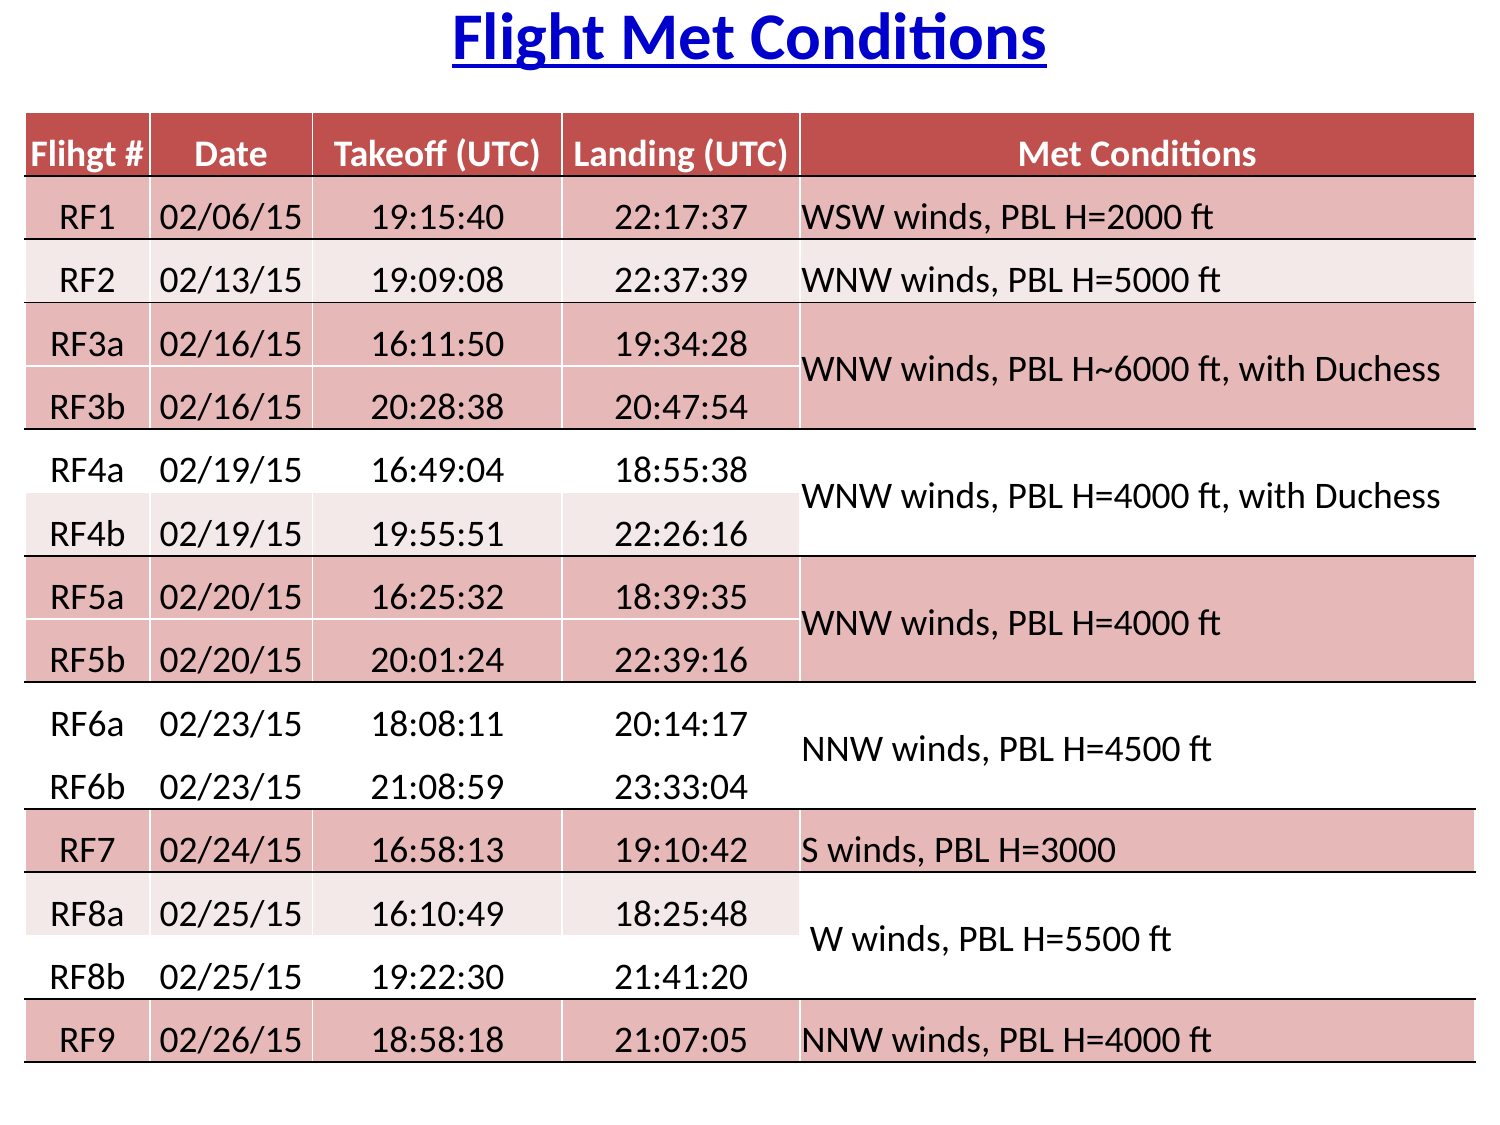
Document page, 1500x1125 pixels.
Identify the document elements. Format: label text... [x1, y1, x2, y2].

table_cell 20:47:54 [563, 367, 799, 428]
table_cell 16:11:50 [313, 303, 561, 365]
table_cell 21:07:05 [563, 1000, 799, 1061]
table_cell 19:55:51 [313, 493, 561, 555]
table_cell RF6b [26, 746, 149, 808]
table_cell 16:10:49 [313, 873, 561, 935]
table_cell 18:25:48 [563, 873, 799, 935]
table_cell RF8a [26, 873, 149, 935]
table_cell RF4b [26, 493, 149, 555]
table_cell 02/26/15 [151, 1000, 312, 1061]
table_cell RF5b [26, 620, 149, 681]
table_cell 20:14:17 [563, 683, 799, 745]
table_cell S winds, PBL H=3000 [801, 810, 1474, 871]
table_cell 02/25/15 [151, 873, 312, 935]
table_cell 22:26:16 [563, 493, 799, 555]
table_cell 02/20/15 [151, 557, 312, 618]
table_cell WNW winds, PBL H=4000 ft [801, 557, 1474, 681]
table_cell 18:39:35 [563, 557, 799, 618]
table_header Takeoff (UTC) [313, 115, 561, 175]
table_cell WNW winds, PBL H=5000 ft [801, 240, 1474, 302]
table_cell RF7 [26, 810, 149, 871]
text_box Flight Met Conditions [0, 2, 1500, 115]
table_cell RF9 [26, 1000, 149, 1061]
table_cell 02/25/15 [151, 936, 312, 998]
table_cell RF4a [26, 430, 149, 491]
table_cell 18:08:11 [313, 683, 561, 745]
table_cell 21:08:59 [313, 746, 561, 808]
table_cell 16:49:04 [313, 430, 561, 491]
table_cell W winds, PBL H=5500 ft [801, 873, 1474, 998]
table_cell 02/19/15 [151, 493, 312, 555]
table_cell NNW winds, PBL H=4000 ft [801, 1000, 1474, 1061]
table_cell 02/19/15 [151, 430, 312, 491]
table_cell 02/16/15 [151, 367, 312, 428]
table_cell 22:17:37 [563, 177, 799, 238]
table_cell 18:55:38 [563, 430, 799, 491]
table_cell RF3a [26, 303, 149, 365]
table_cell 02/16/15 [151, 303, 312, 365]
table_header Landing (UTC) [563, 115, 799, 175]
table_cell 19:15:40 [313, 177, 561, 238]
table_cell RF2 [26, 240, 149, 302]
table_cell 02/24/15 [151, 810, 312, 871]
table_cell RF5a [26, 557, 149, 618]
table_cell 02/06/15 [151, 177, 312, 238]
table_cell 19:22:30 [313, 936, 561, 998]
table_cell NNW winds, PBL H=4500 ft [801, 683, 1474, 808]
table_cell RF8b [26, 936, 149, 998]
table_header Flihgt # [26, 115, 149, 175]
table_cell 16:58:13 [313, 810, 561, 871]
table_cell 16:25:32 [313, 557, 561, 618]
table_cell 20:28:38 [313, 367, 561, 428]
table_cell WNW winds, PBL H~6000 ft, with Duchess [801, 303, 1474, 428]
table_header Date [151, 115, 312, 175]
table_cell 19:34:28 [563, 303, 799, 365]
table_header Met Conditions [801, 115, 1474, 175]
table_cell RF3b [26, 367, 149, 428]
table_cell 22:37:39 [563, 240, 799, 302]
table_cell WSW winds, PBL H=2000 ft [801, 177, 1474, 238]
table_cell 02/20/15 [151, 620, 312, 681]
table_cell 19:09:08 [313, 240, 561, 302]
table_cell RF6a [26, 683, 149, 745]
table_cell 02/13/15 [151, 240, 312, 302]
table_cell 21:41:20 [563, 936, 799, 998]
table_cell 02/23/15 [151, 746, 312, 808]
table_cell 02/23/15 [151, 683, 312, 745]
table_cell 20:01:24 [313, 620, 561, 681]
table_cell 23:33:04 [563, 746, 799, 808]
table_cell RF1 [26, 177, 149, 238]
table_cell WNW winds, PBL H=4000 ft, with Duchess [801, 430, 1474, 555]
table_cell 19:10:42 [563, 810, 799, 871]
table_cell 18:58:18 [313, 1000, 561, 1061]
table_cell 22:39:16 [563, 620, 799, 681]
